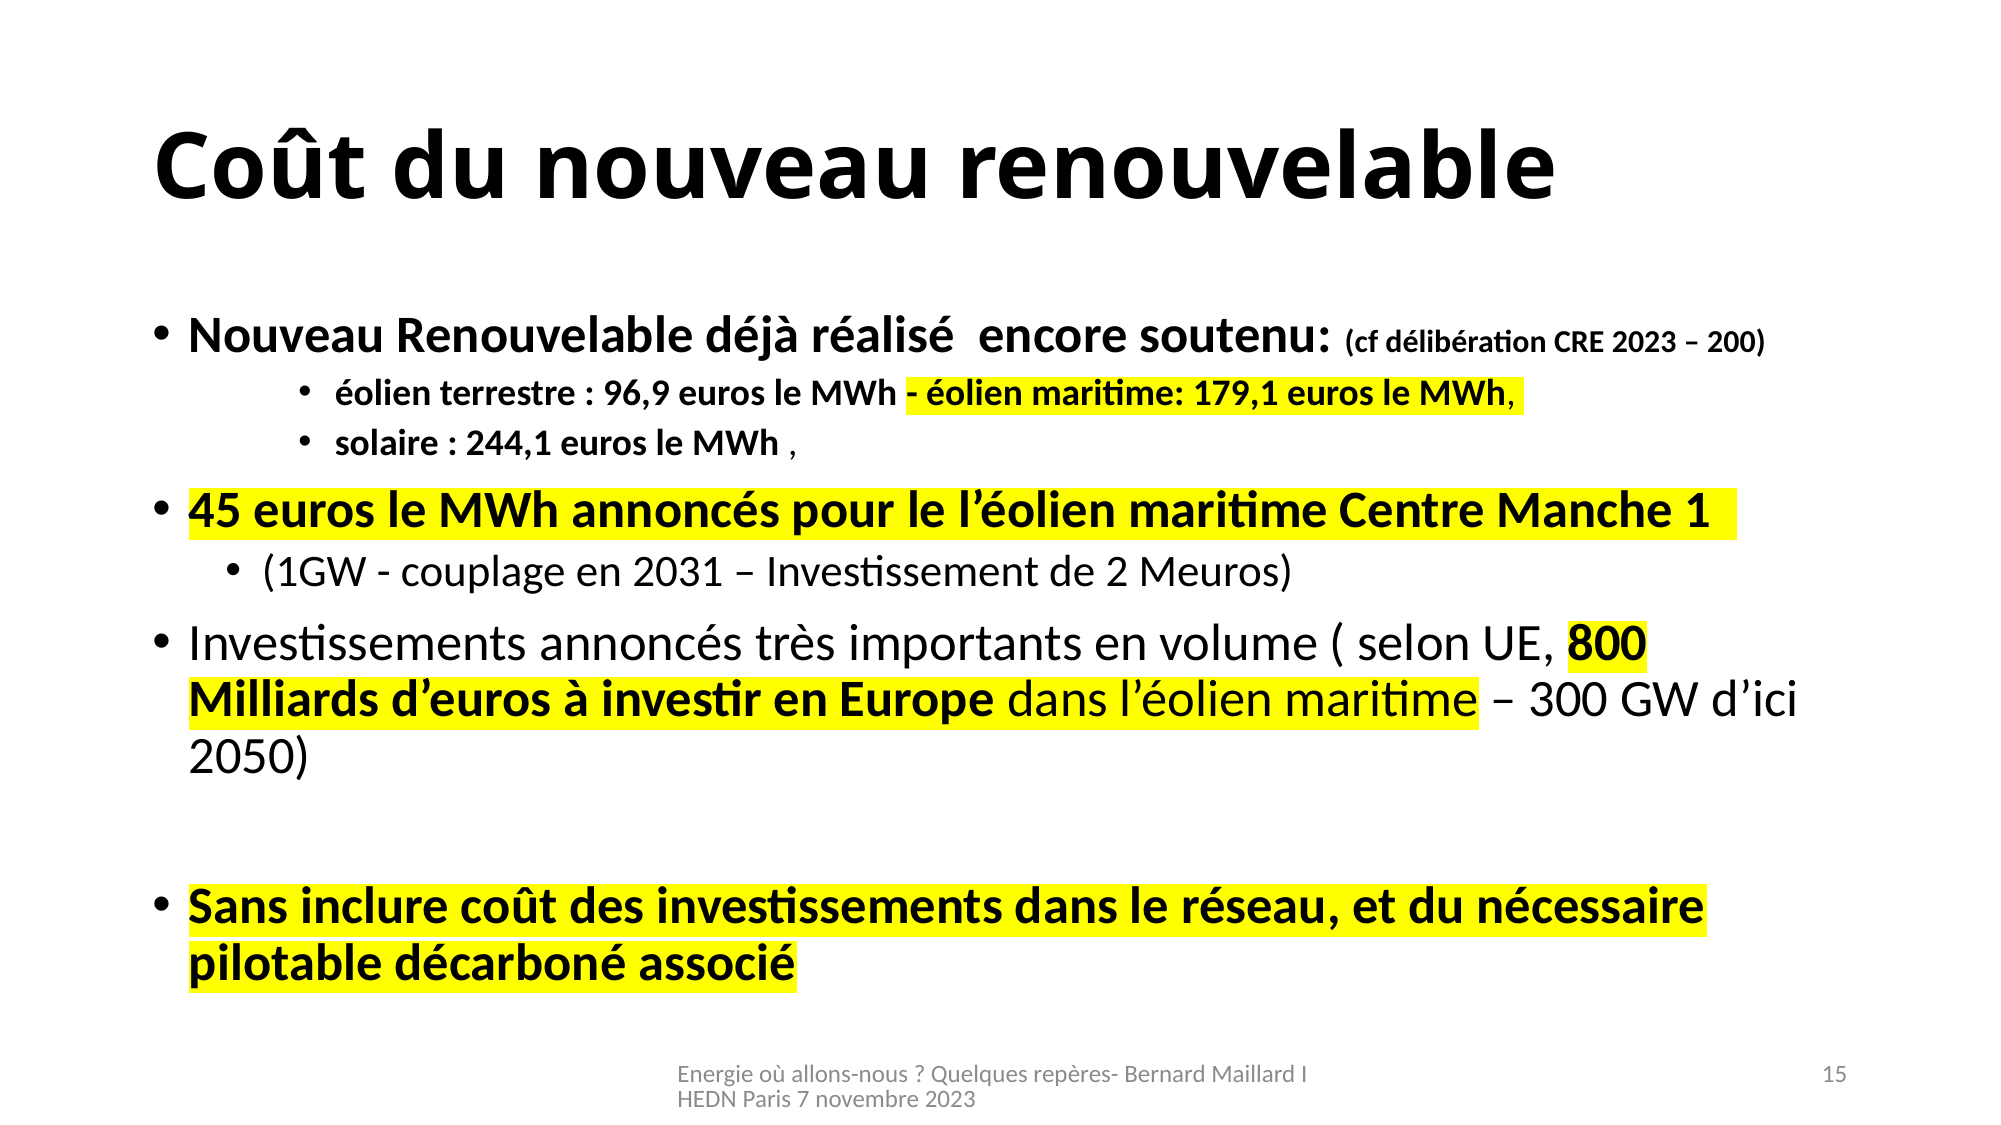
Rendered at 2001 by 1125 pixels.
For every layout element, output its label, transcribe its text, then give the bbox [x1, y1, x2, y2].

footer Energie où allons-nous ? Quelques repères- Bernard Maillard IHEDN Paris 7 novembre 2023 [662, 1042, 1338, 1103]
list Nouveau Renouvelable déjà réalisé encore soutenu: (cf délibération CRE 2023 – 200) éolien terrestre : 96,9 euros le MWh - éolien maritime: 179,1 euros le MWh, solaire : 244,1 euros le MWh , 45 euros le MWh annoncés pour le l’éolien maritime Centre Manche 1 (1GW - couplage en 2031 – Investissement de 2 Meuros) Investissements annoncés très importants en volume ( selon UE, 800 Milliards d’euros à investir en Europe dans l’éolien maritime – 300 GW d’ici 2050) Sans inclure coût des investissements dans le réseau, et du nécessaire pilotable décarboné associé [137, 299, 1863, 1014]
slide_number 15 [1412, 1042, 1863, 1103]
title Coût du nouveau renouvelable [137, 59, 1863, 278]
